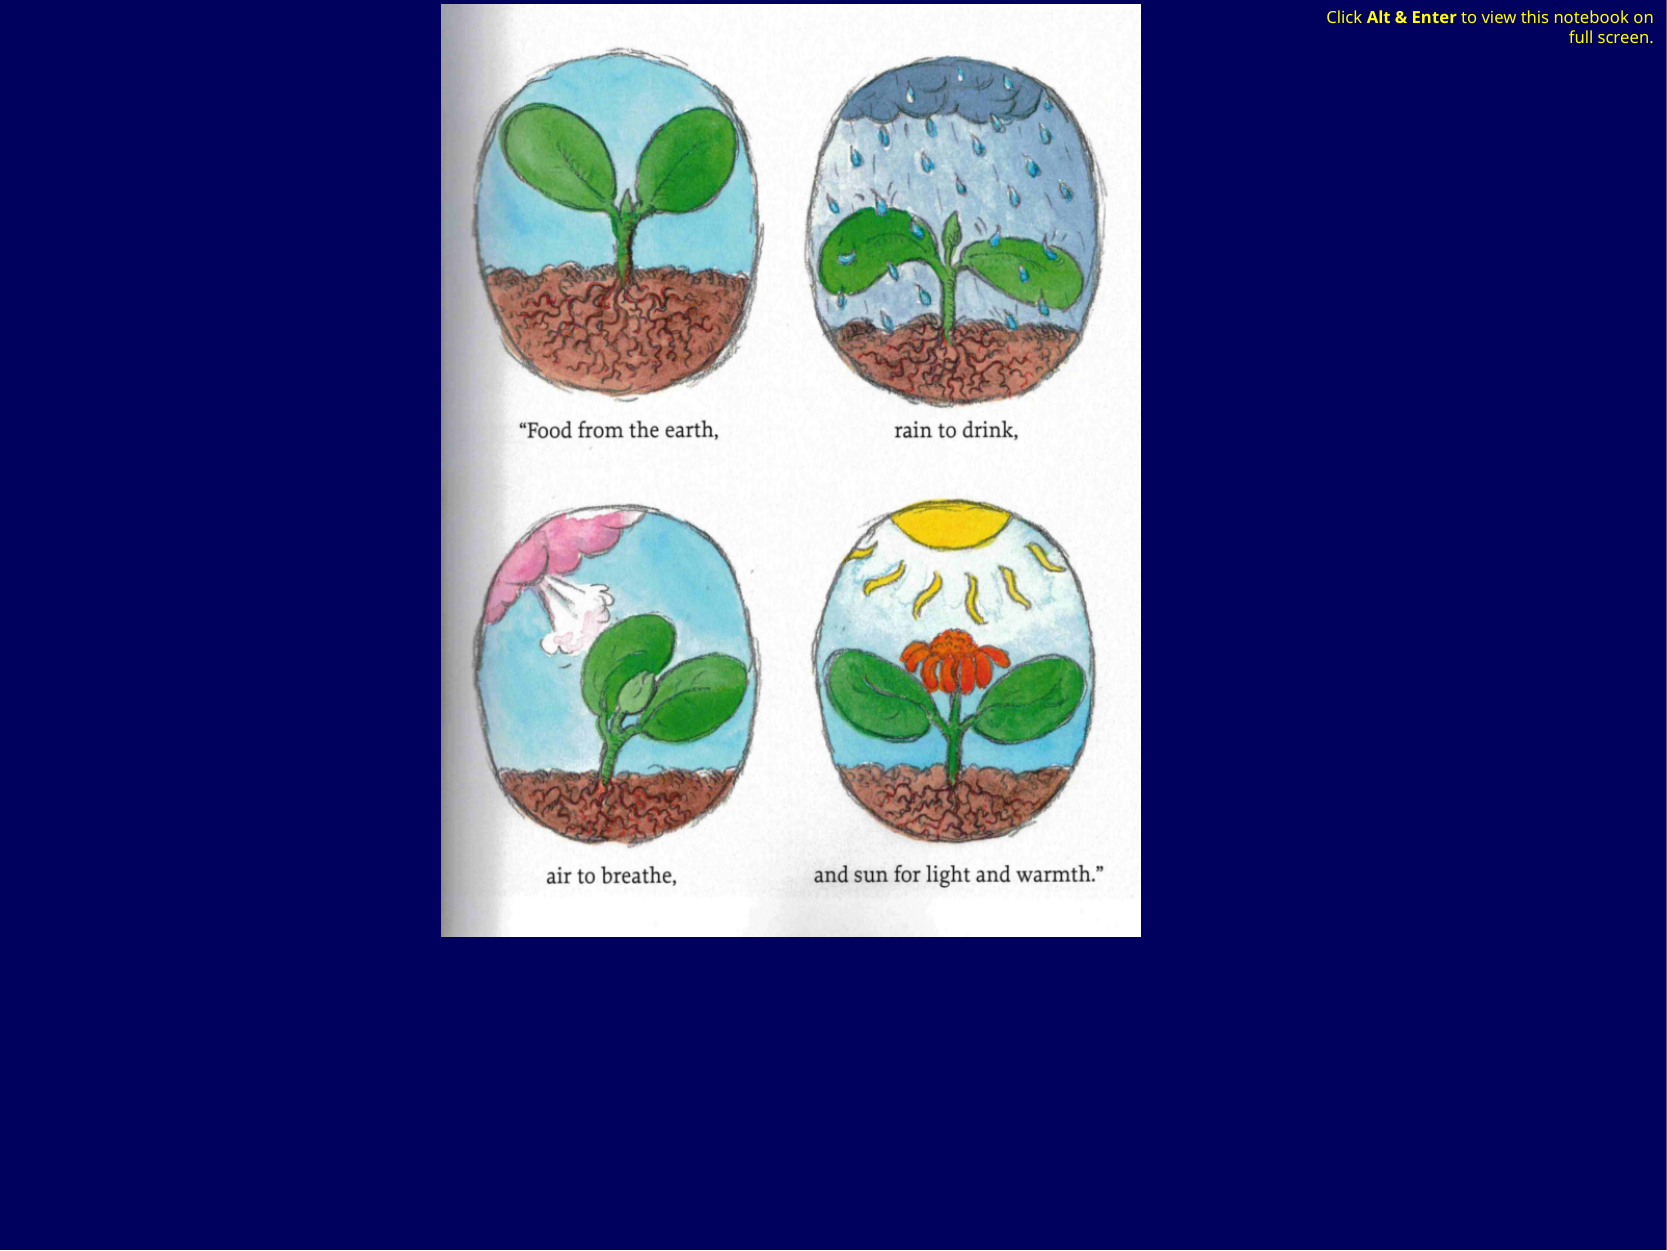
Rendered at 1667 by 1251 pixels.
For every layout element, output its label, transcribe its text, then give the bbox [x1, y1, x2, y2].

picture [441, 3, 1141, 938]
text_box Click Alt & Enter to view this notebook on full screen. [1285, 0, 1667, 55]
